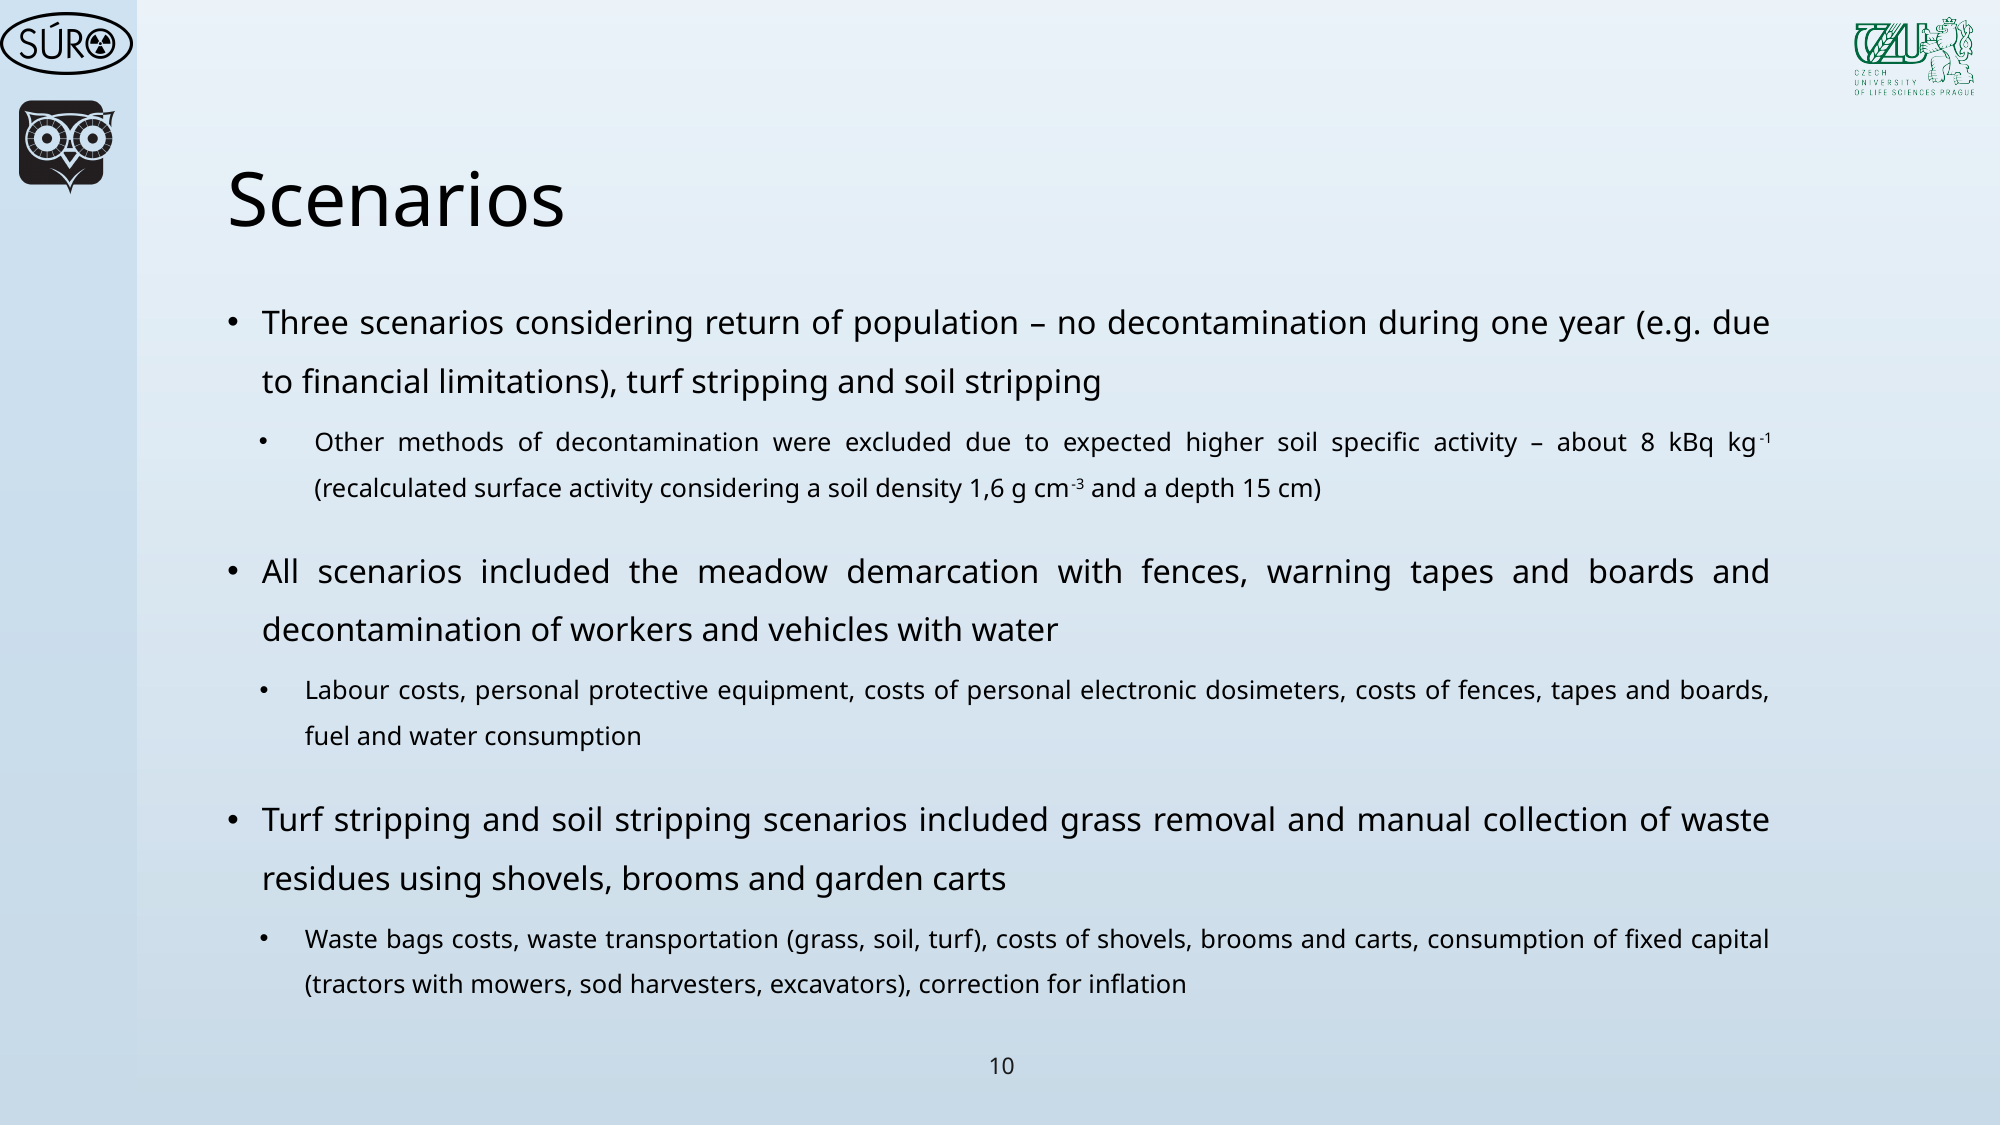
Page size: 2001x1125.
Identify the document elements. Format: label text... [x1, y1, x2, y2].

picture [19, 85, 123, 195]
picture [1847, 12, 1981, 100]
title Scenarios [212, 62, 1788, 250]
picture [0, 12, 133, 75]
list Three scenarios considering return of population – no decontamination during one year (e.g. due to financial limitations), turf stripping and soil stripping Other methods of decontamination were excluded due to expected higher soil specific activity – about 8 kBq kg-1 (recalculated surface activity considering a soil density 1,6 g cm-3 and a depth 15 cm) All scenarios included the meadow demarcation with fences, warning tapes and boards and decontamination of workers and vehicles with water Labour costs, personal protective equipment, costs of personal electronic dosimeters, costs of fences, tapes and boards, fuel and water consumption Turf stripping and soil stripping scenarios included grass removal and manual collection of waste residues using shovels, brooms and garden carts Waste bags costs, waste transportation (grass, soil, turf), costs of shovels, brooms and carts, consumption of fixed capital (tractors with mowers, sod harvesters, excavators), correction for inflation [212, 275, 1788, 1013]
slide_number 10 [973, 1037, 1441, 1098]
